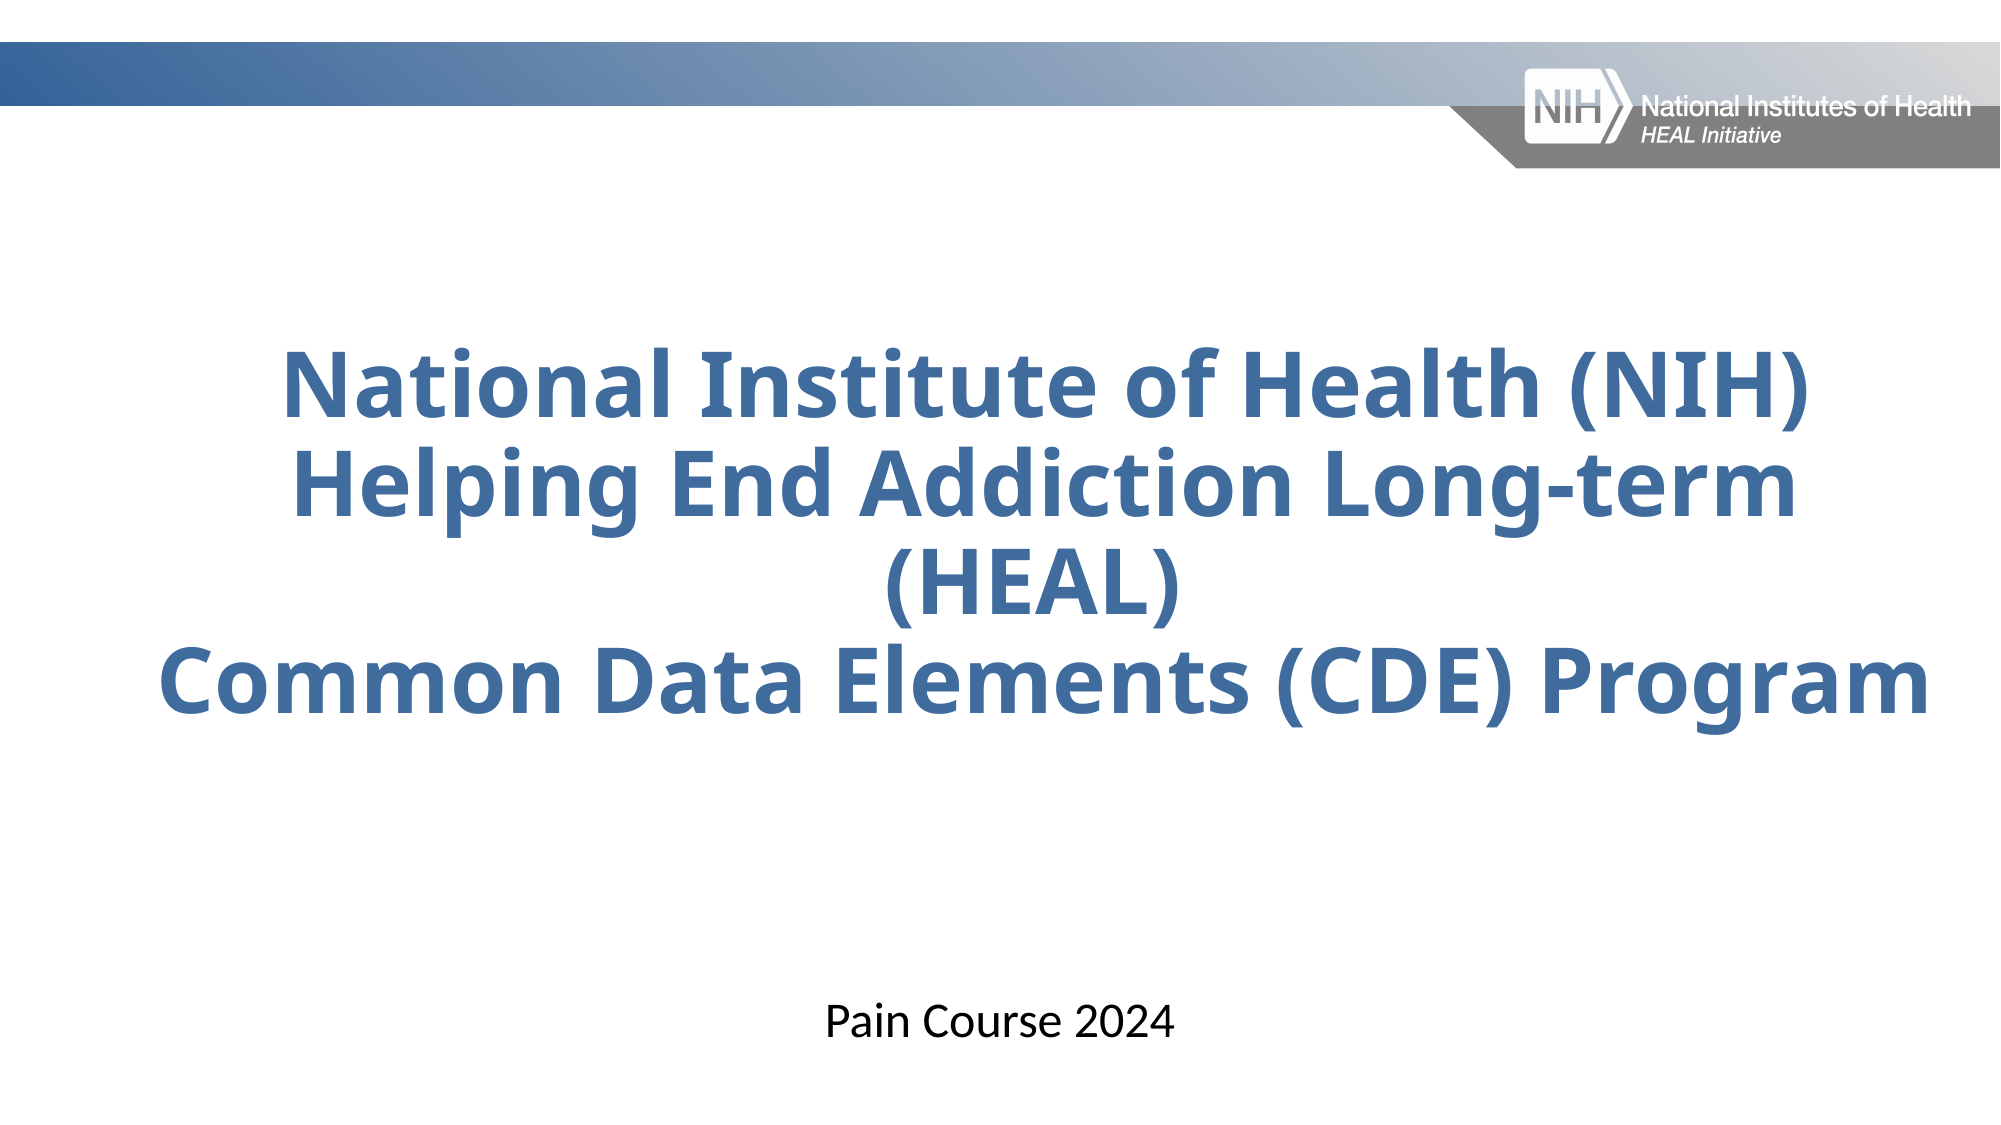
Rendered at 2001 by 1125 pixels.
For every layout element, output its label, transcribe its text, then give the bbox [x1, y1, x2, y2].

title National Institute of Health (NIH) Helping End Addiction Long-term (HEAL) Common Data Elements (CDE) Program [131, 230, 1959, 851]
picture [1515, 58, 1980, 153]
subtitle Pain Course 2024 [249, 986, 1750, 1062]
